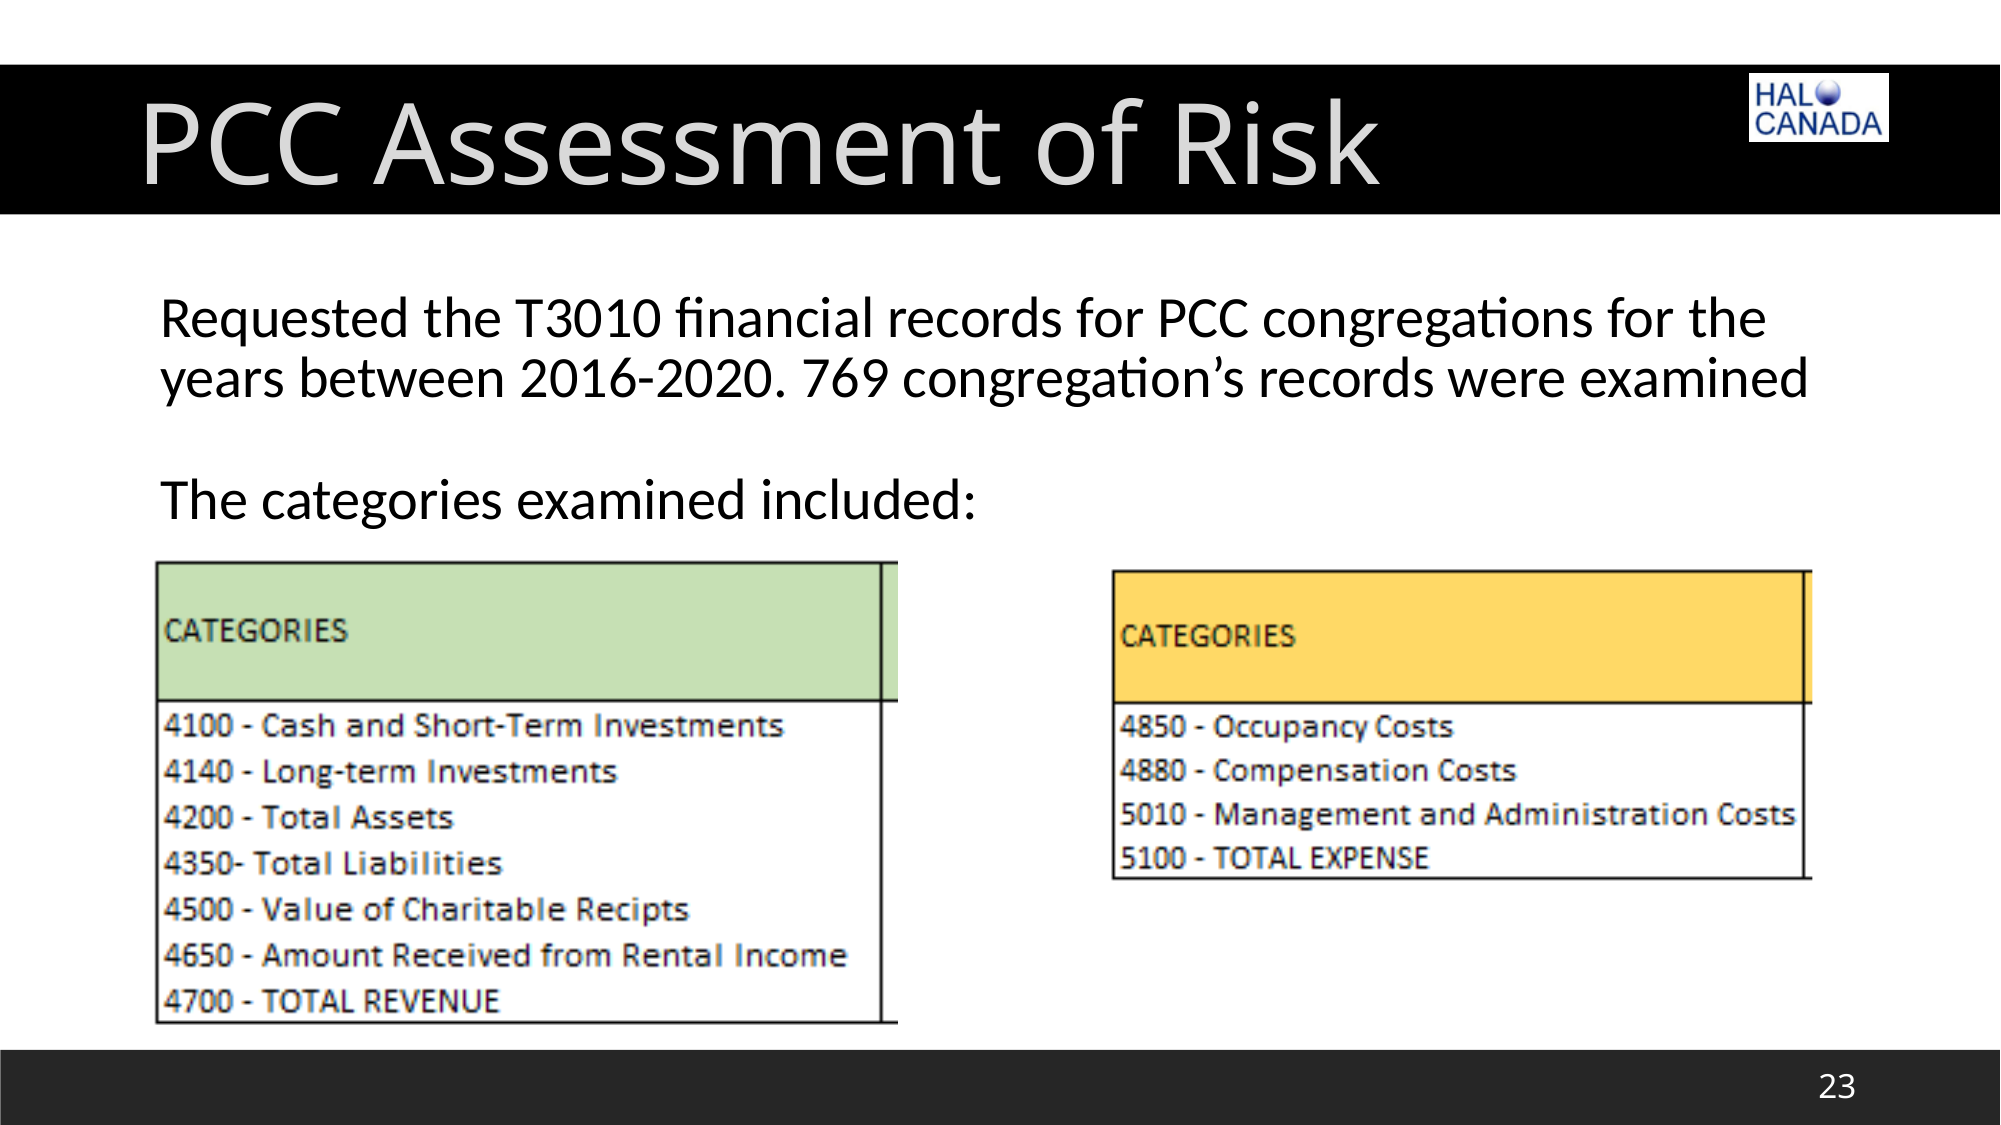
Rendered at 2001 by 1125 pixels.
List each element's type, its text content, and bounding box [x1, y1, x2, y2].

text_box PCC Assessment of Risk [0, 64, 2000, 215]
slide_number 23 [1803, 1057, 1932, 1118]
picture [144, 544, 899, 1043]
picture [1749, 72, 1890, 142]
text_box Requested the T3010 financial records for PCC congregations for the years between 2016-2020. 769 congregation’s records were examined The categories examined included: [145, 280, 1889, 584]
picture [1101, 561, 1813, 898]
